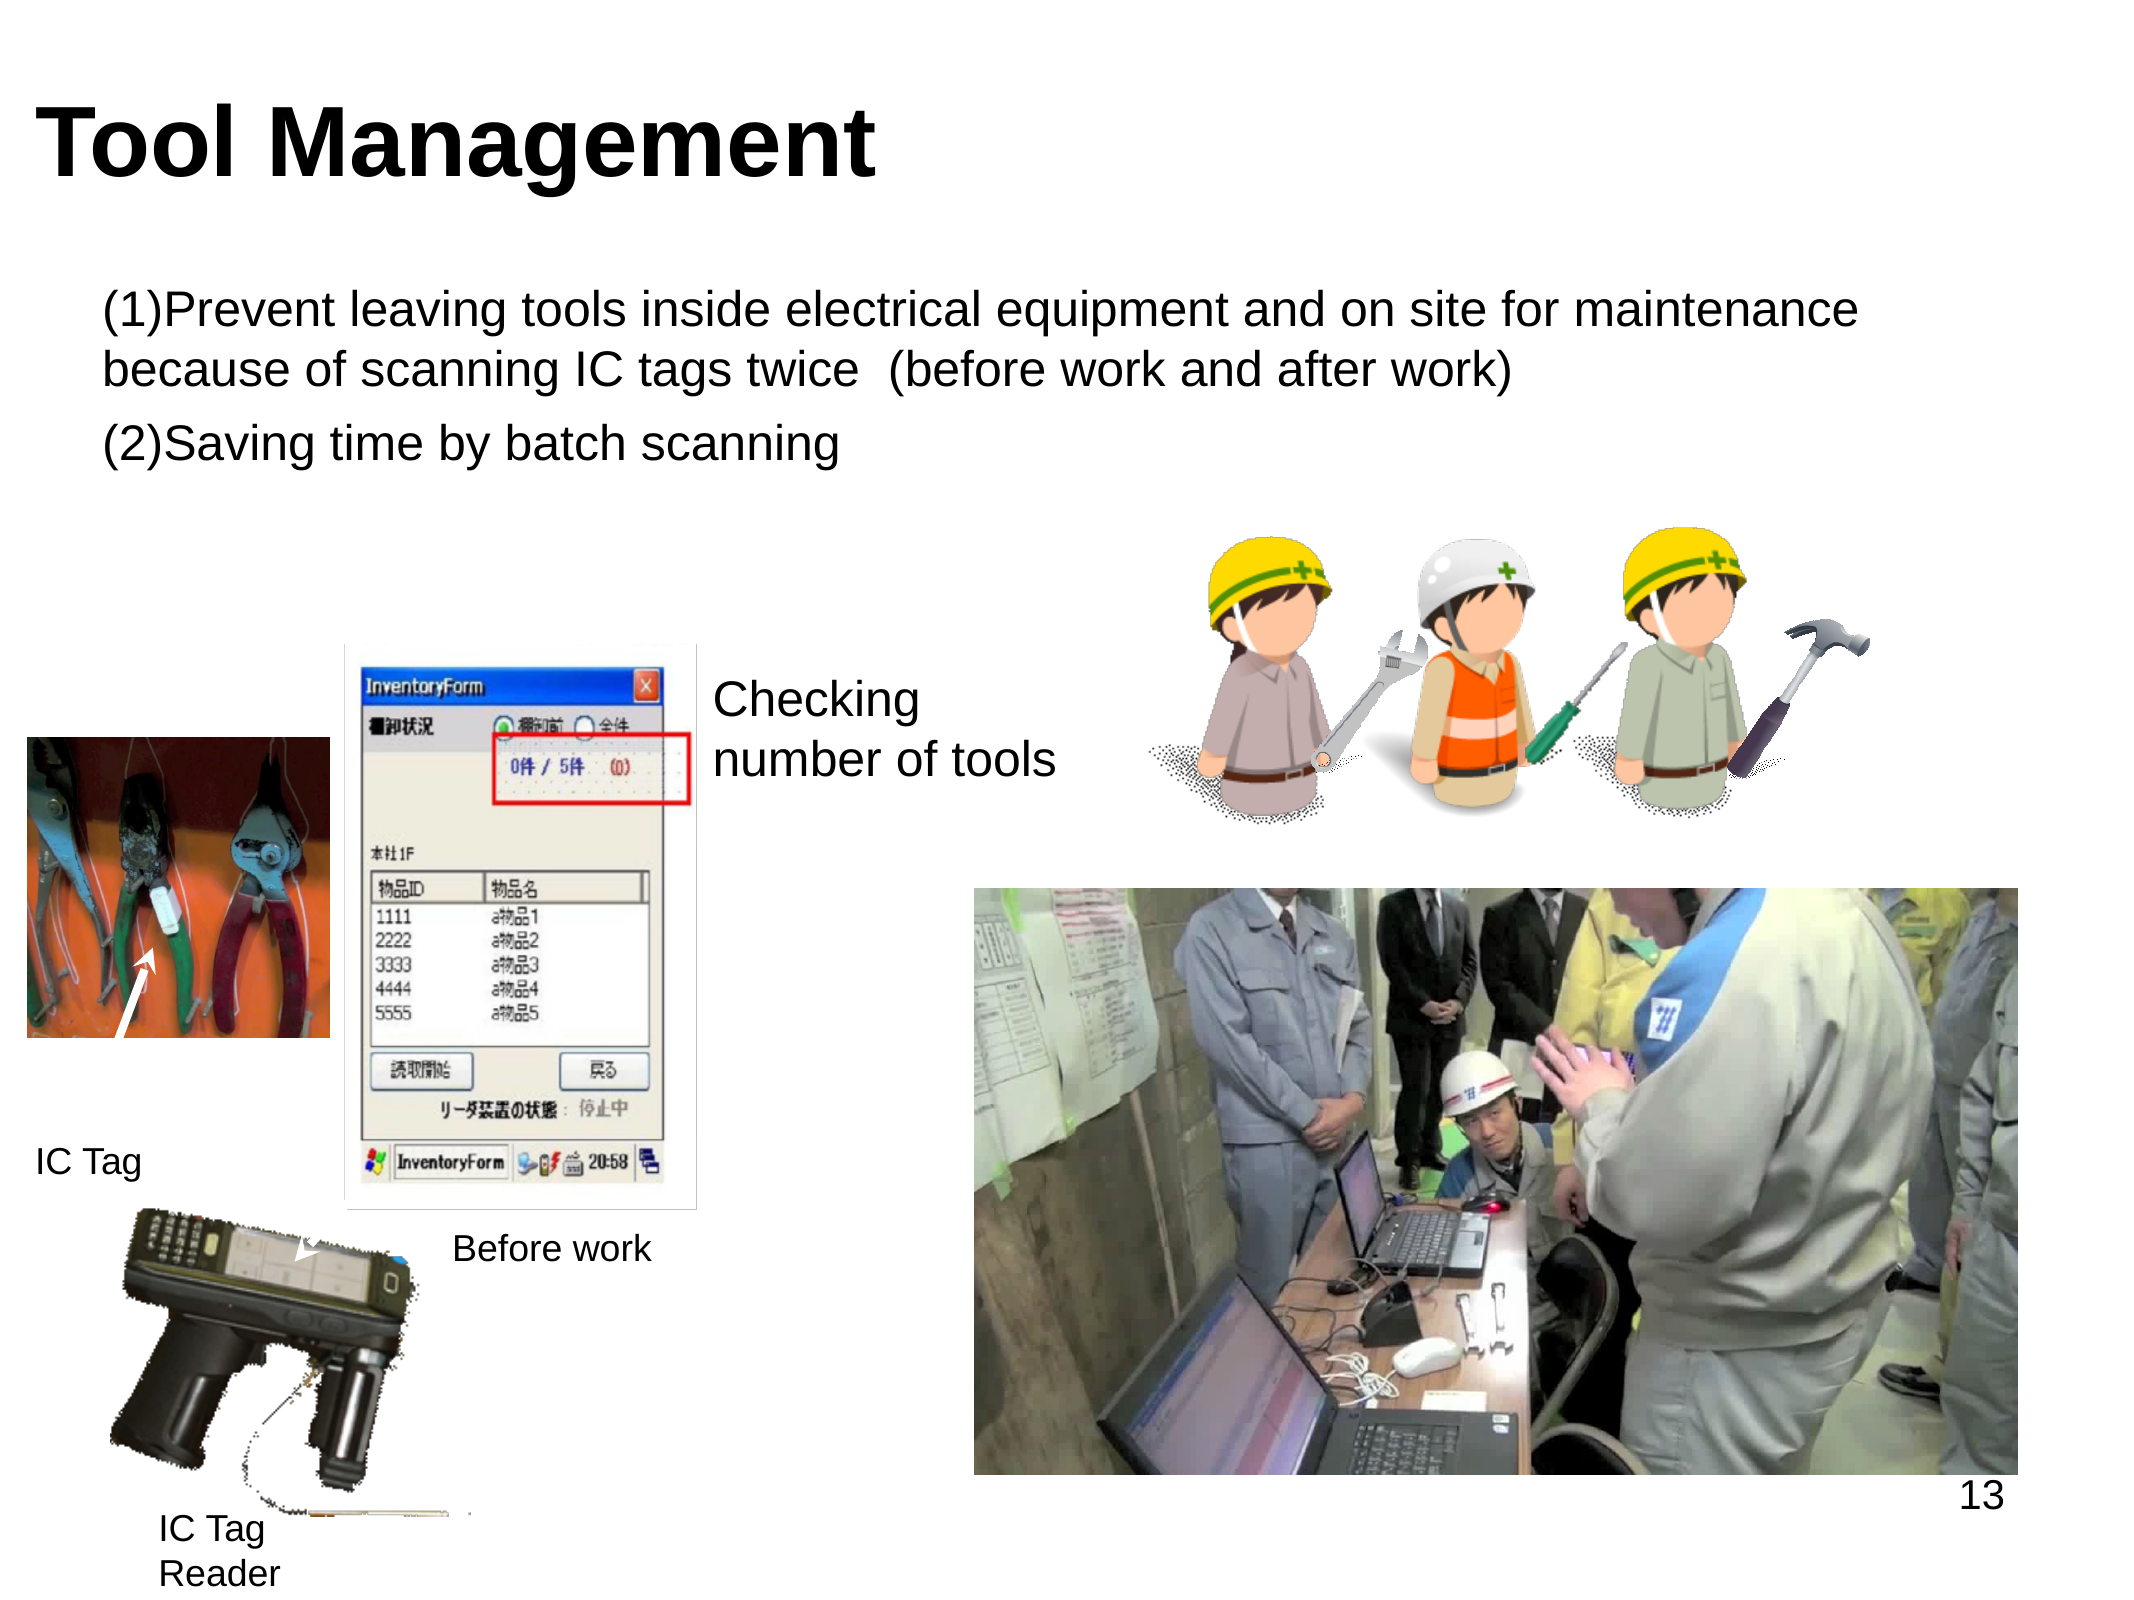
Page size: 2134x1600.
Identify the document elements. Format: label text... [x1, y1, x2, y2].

picture [1141, 524, 1870, 826]
picture [110, 643, 699, 1517]
text_box (2)Saving time by batch scanning [102, 404, 1461, 478]
text_box IC Tag [35, 1136, 173, 1183]
text_box (1)Prevent leaving tools inside electrical equipment and on site for maintenance because of scanning IC tags twice (before work and after work) [102, 268, 2059, 405]
slide_number 13 [1528, 1457, 2027, 1569]
text_box IC Tag Reader [158, 1525, 423, 1572]
text_box Tool Management [35, 78, 1015, 194]
text_box Checking number of tools [712, 665, 1081, 787]
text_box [973, 887, 2019, 1476]
text_box Before work [475, 1224, 713, 1269]
picture [26, 737, 330, 1038]
